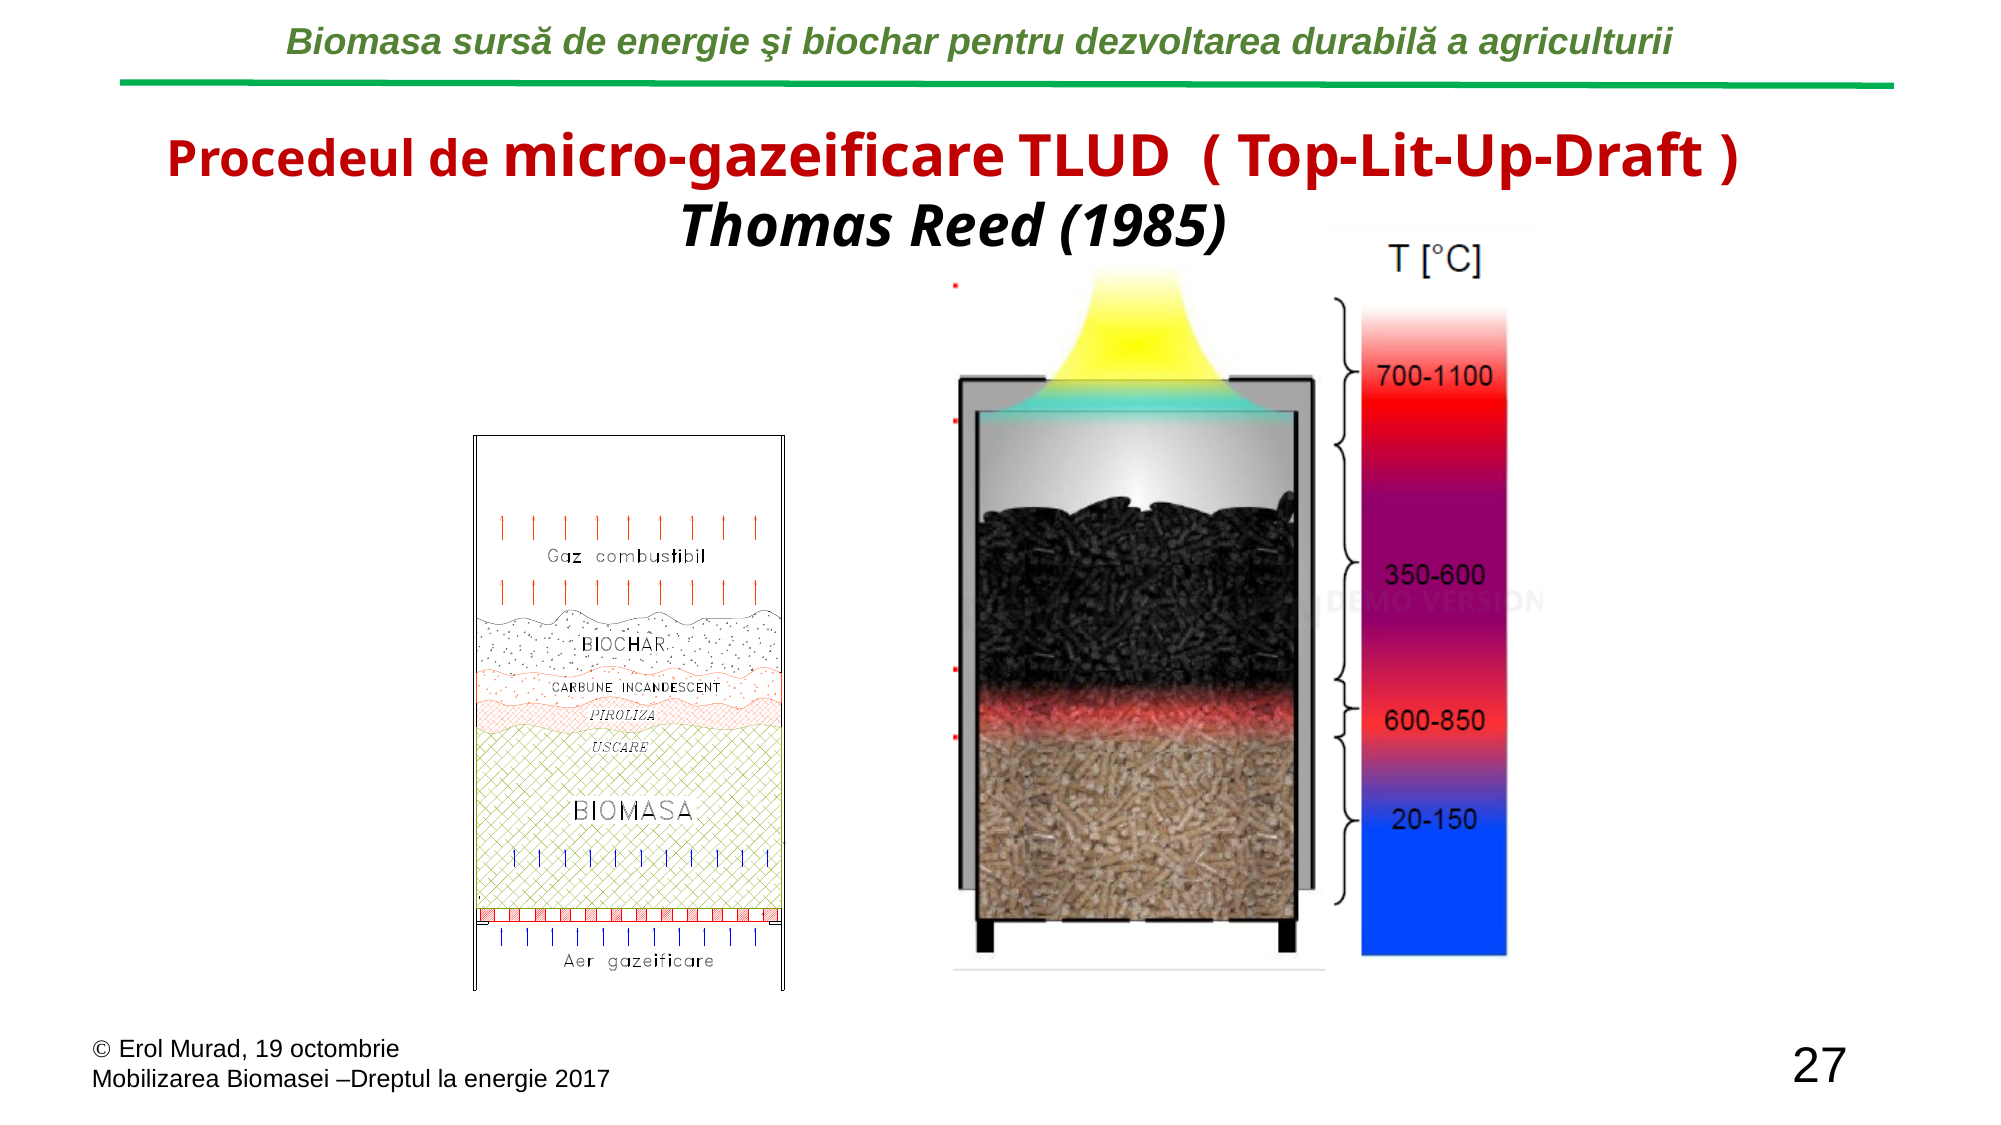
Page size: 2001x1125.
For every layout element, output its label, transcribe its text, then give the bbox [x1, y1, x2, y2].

picture [952, 229, 1543, 971]
text_box Procedeul de micro-gazeificare TLUD ( Top-Lit-Up-Draft ) Thomas Reed (1985) [151, 110, 1755, 272]
picture [449, 403, 828, 1016]
